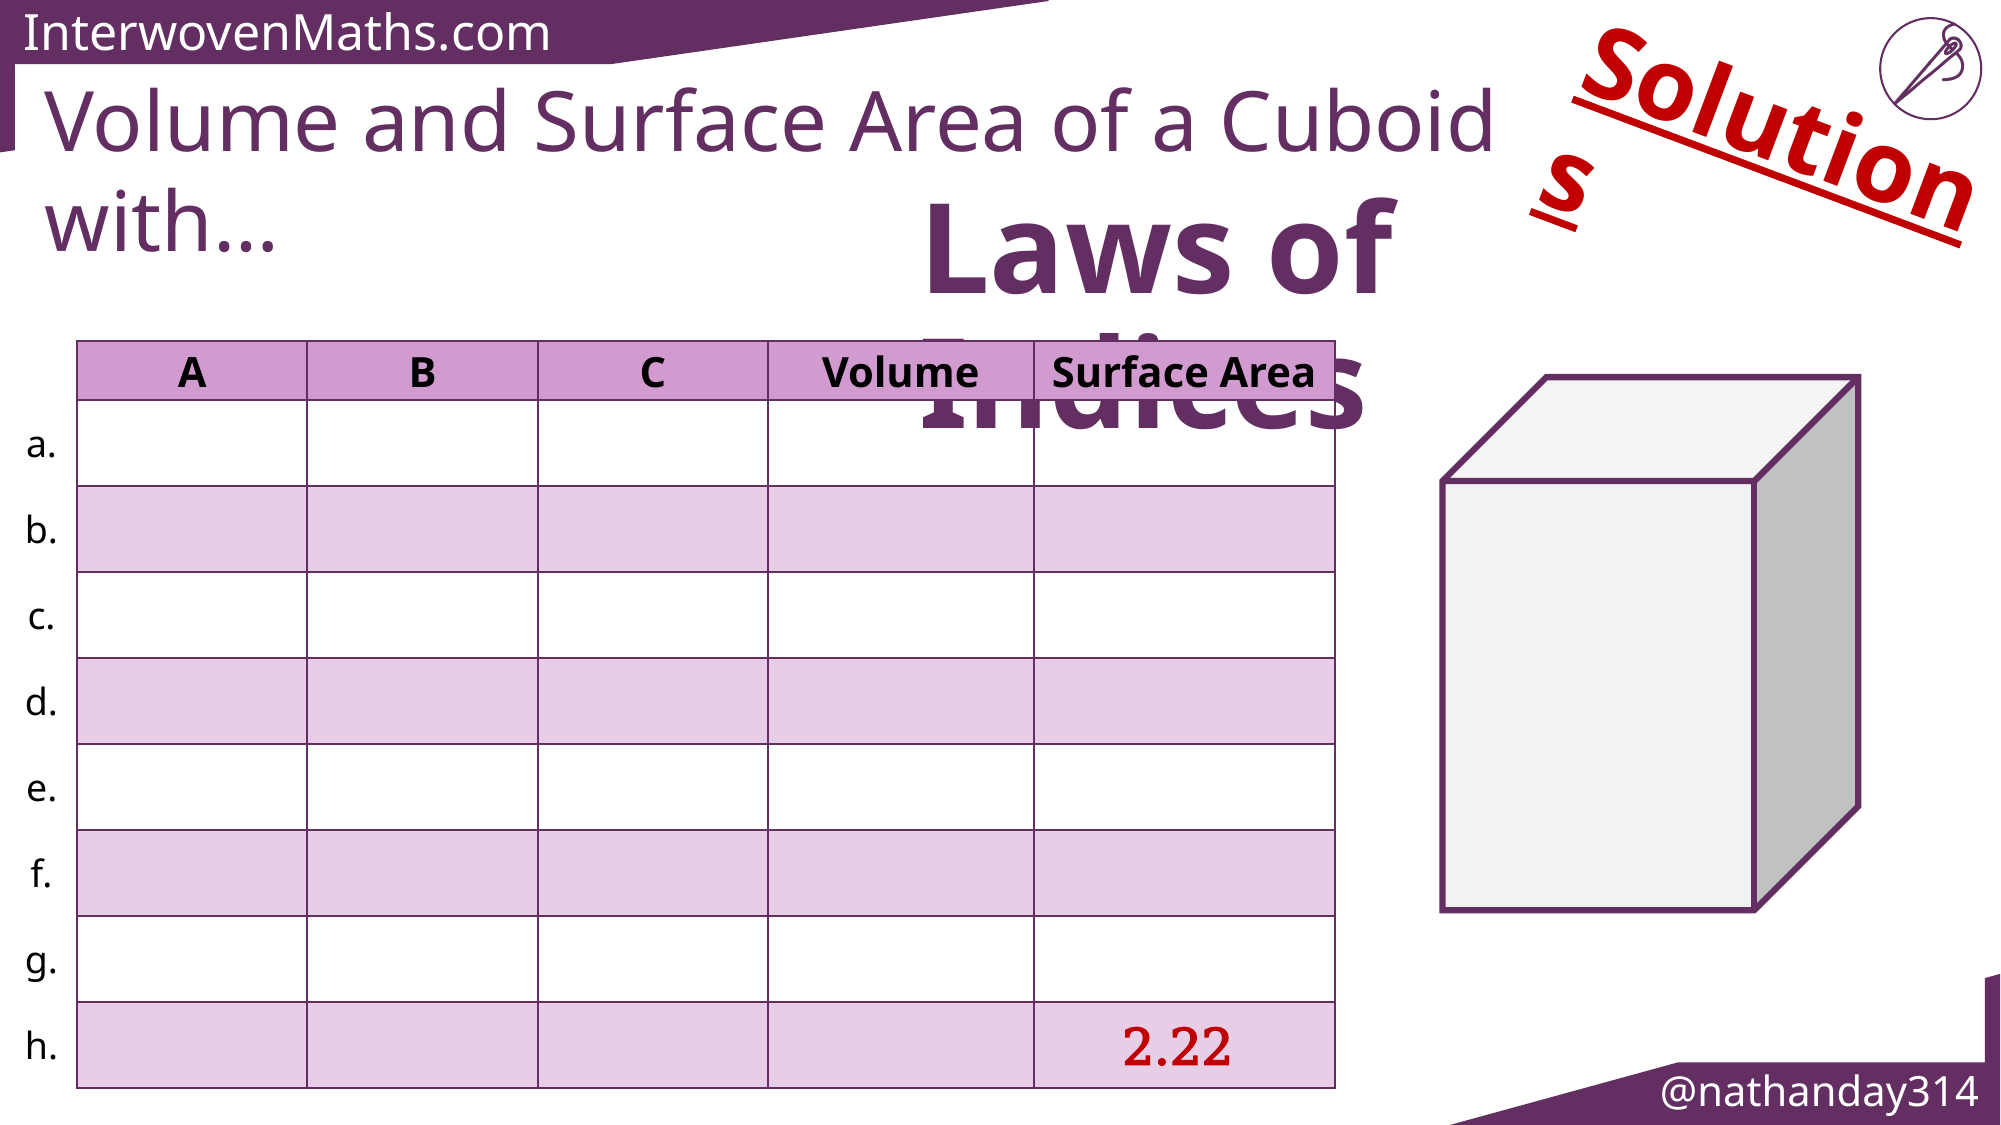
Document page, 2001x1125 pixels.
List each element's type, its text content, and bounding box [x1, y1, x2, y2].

title Laws of Indices [904, 276, 1751, 313]
text_box Solutions [1510, 0, 2000, 377]
text_box Volume and Surface Area of a Cuboid with… [30, 61, 1653, 276]
picture [1881, 15, 1978, 112]
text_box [1436, 377, 1994, 1000]
